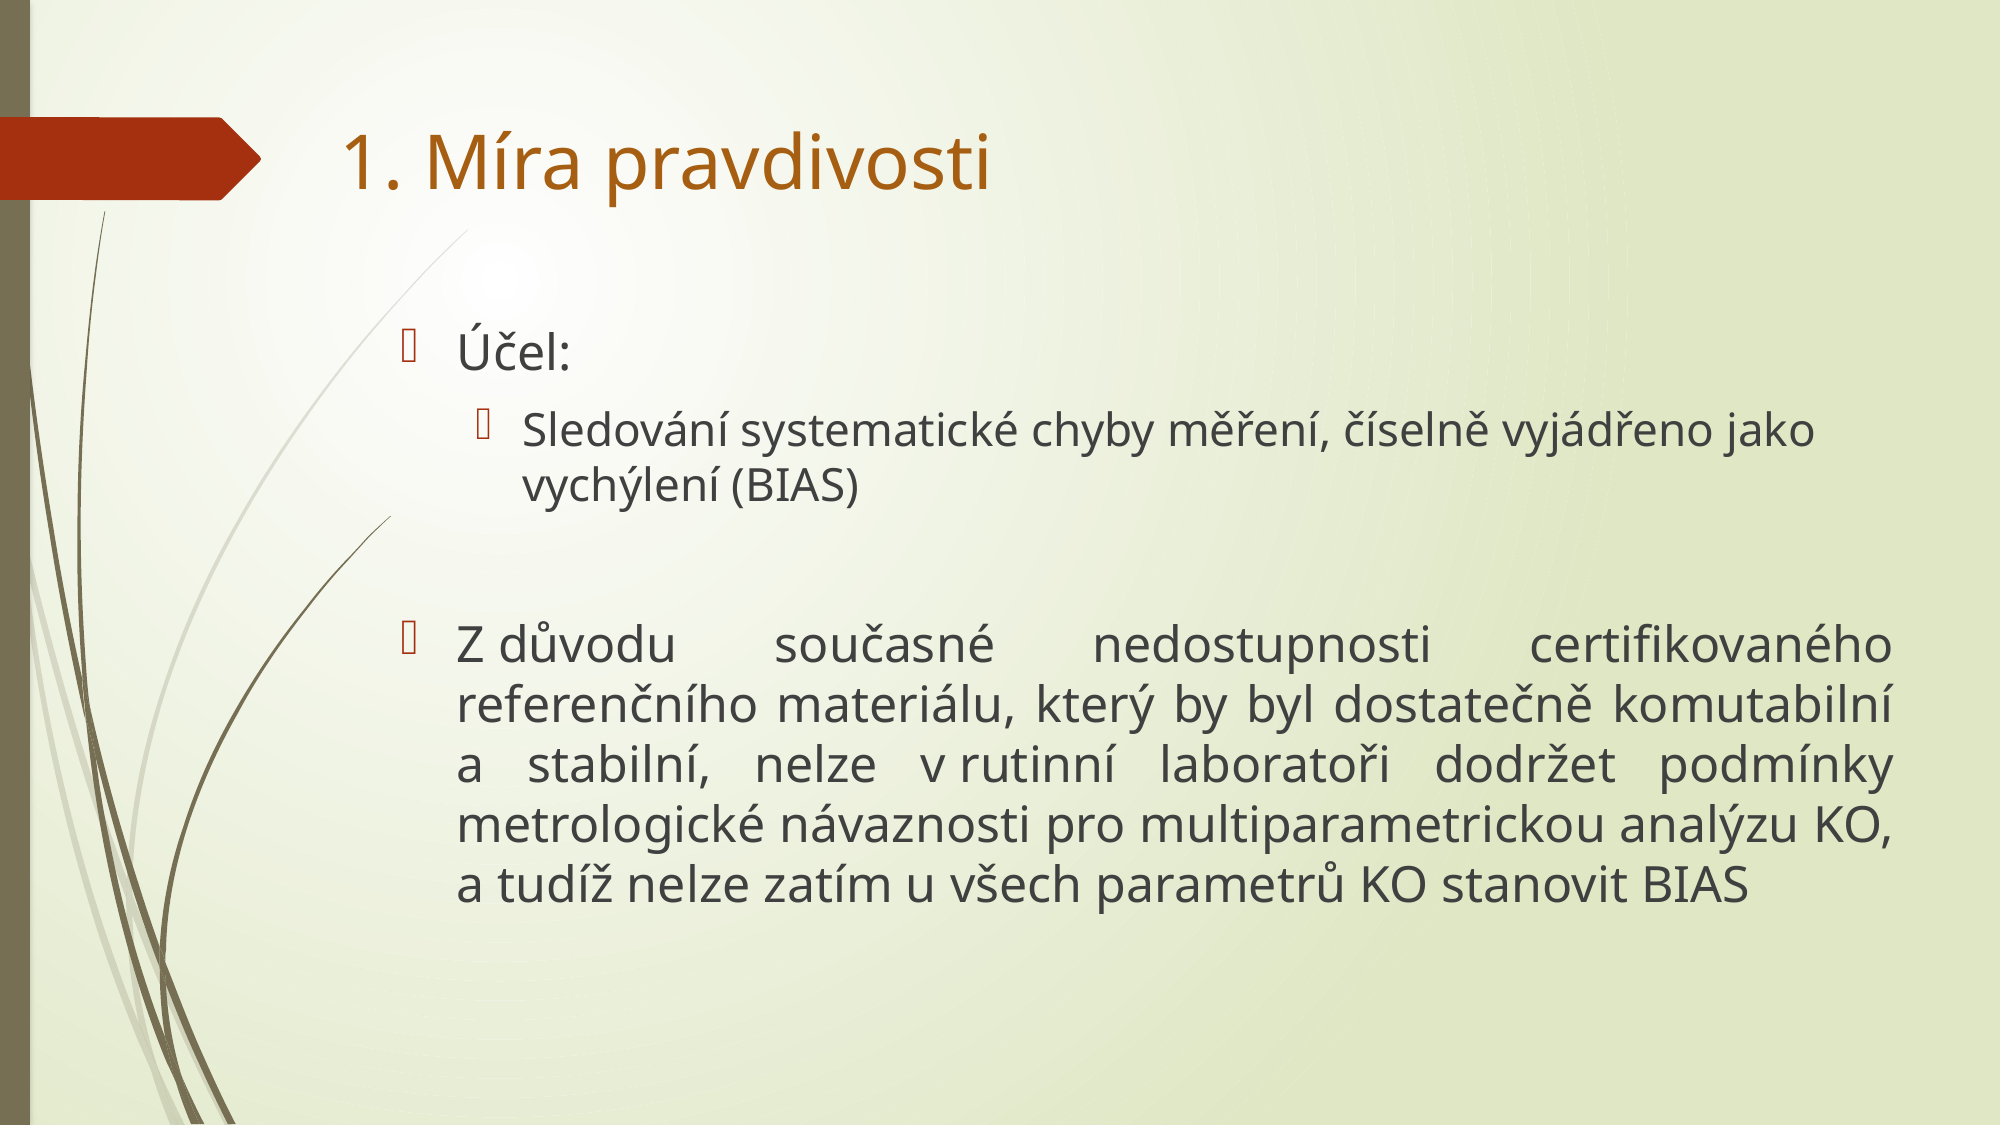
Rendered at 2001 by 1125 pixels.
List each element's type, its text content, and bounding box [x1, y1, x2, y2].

list Účel: Sledování systematické chyby měření, číselně vyjádřeno jako vychýlení (BIAS) Z důvodu současné nedostupnosti certifikovaného referenčního materiálu, který by byl dostatečně komutabilní a stabilní, nelze v rutinní laboratoři dodržet podmínky metrologické návaznosti pro multiparametrickou analýzu KO, a tudíž nelze zatím u všech parametrů KO stanovit BIAS [385, 231, 1910, 1071]
title 1. Míra pravdivosti [324, 106, 1675, 213]
